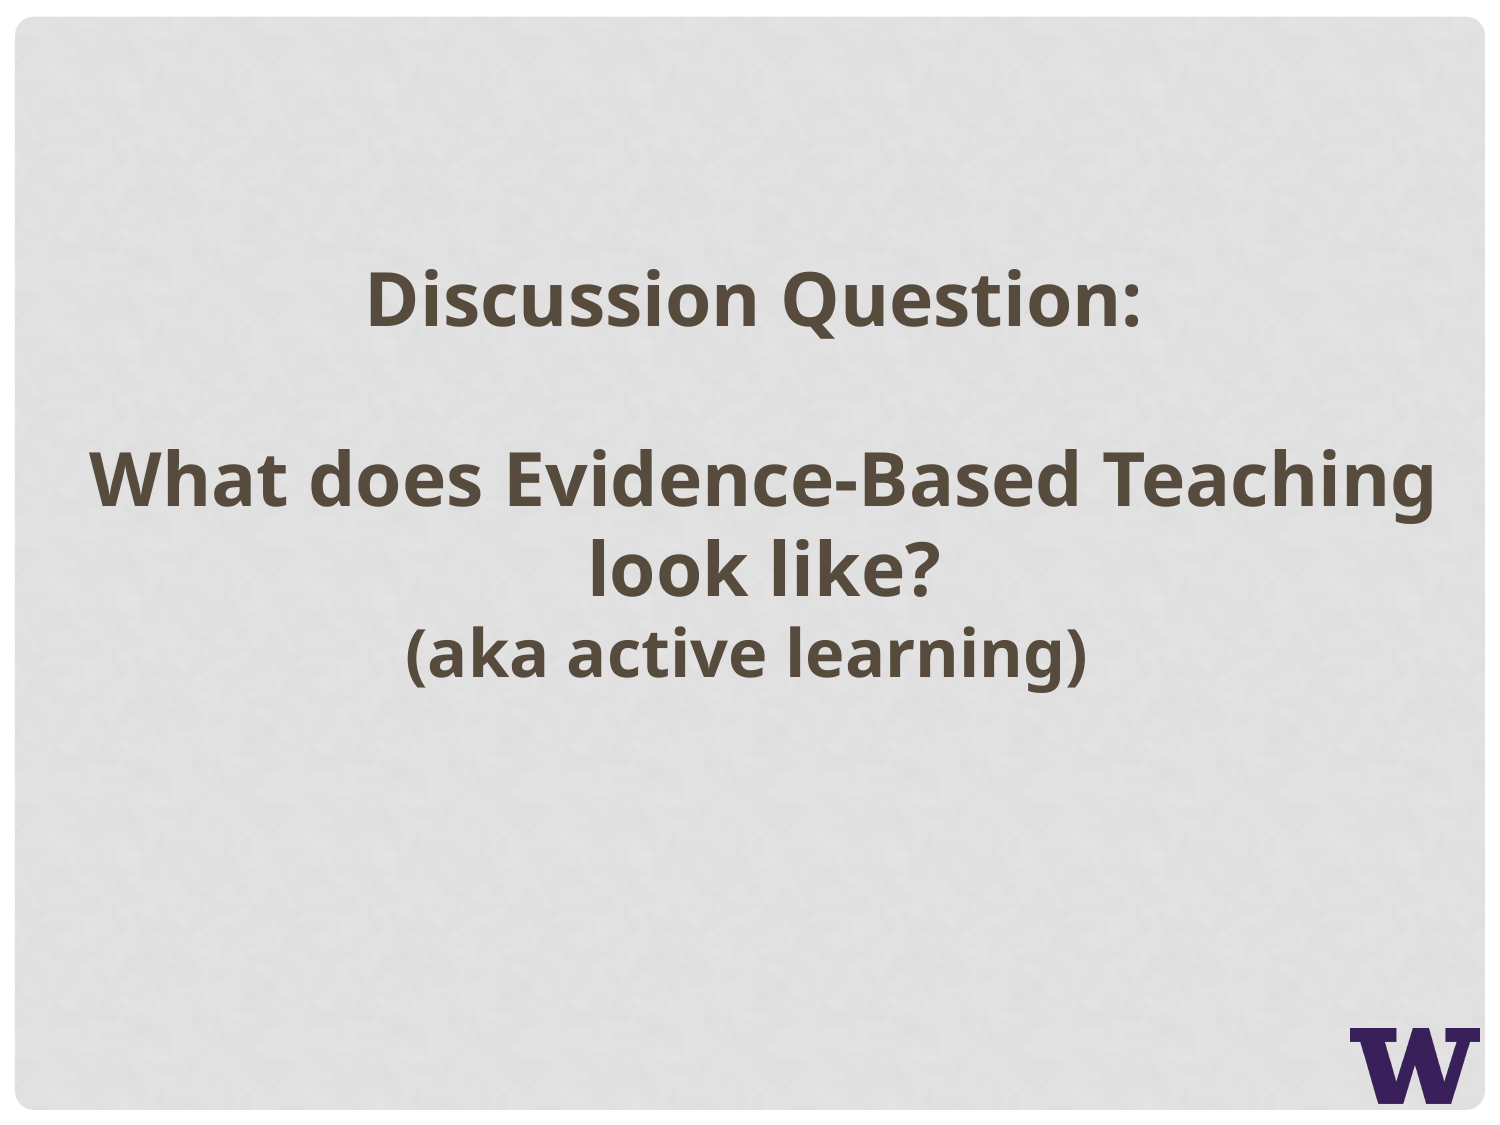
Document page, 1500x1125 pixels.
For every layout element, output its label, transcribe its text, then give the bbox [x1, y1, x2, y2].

picture [1349, 1028, 1480, 1104]
text_box Discussion Question: What does Evidence-Based Teaching look like? (aka active learning) [70, 243, 1459, 632]
